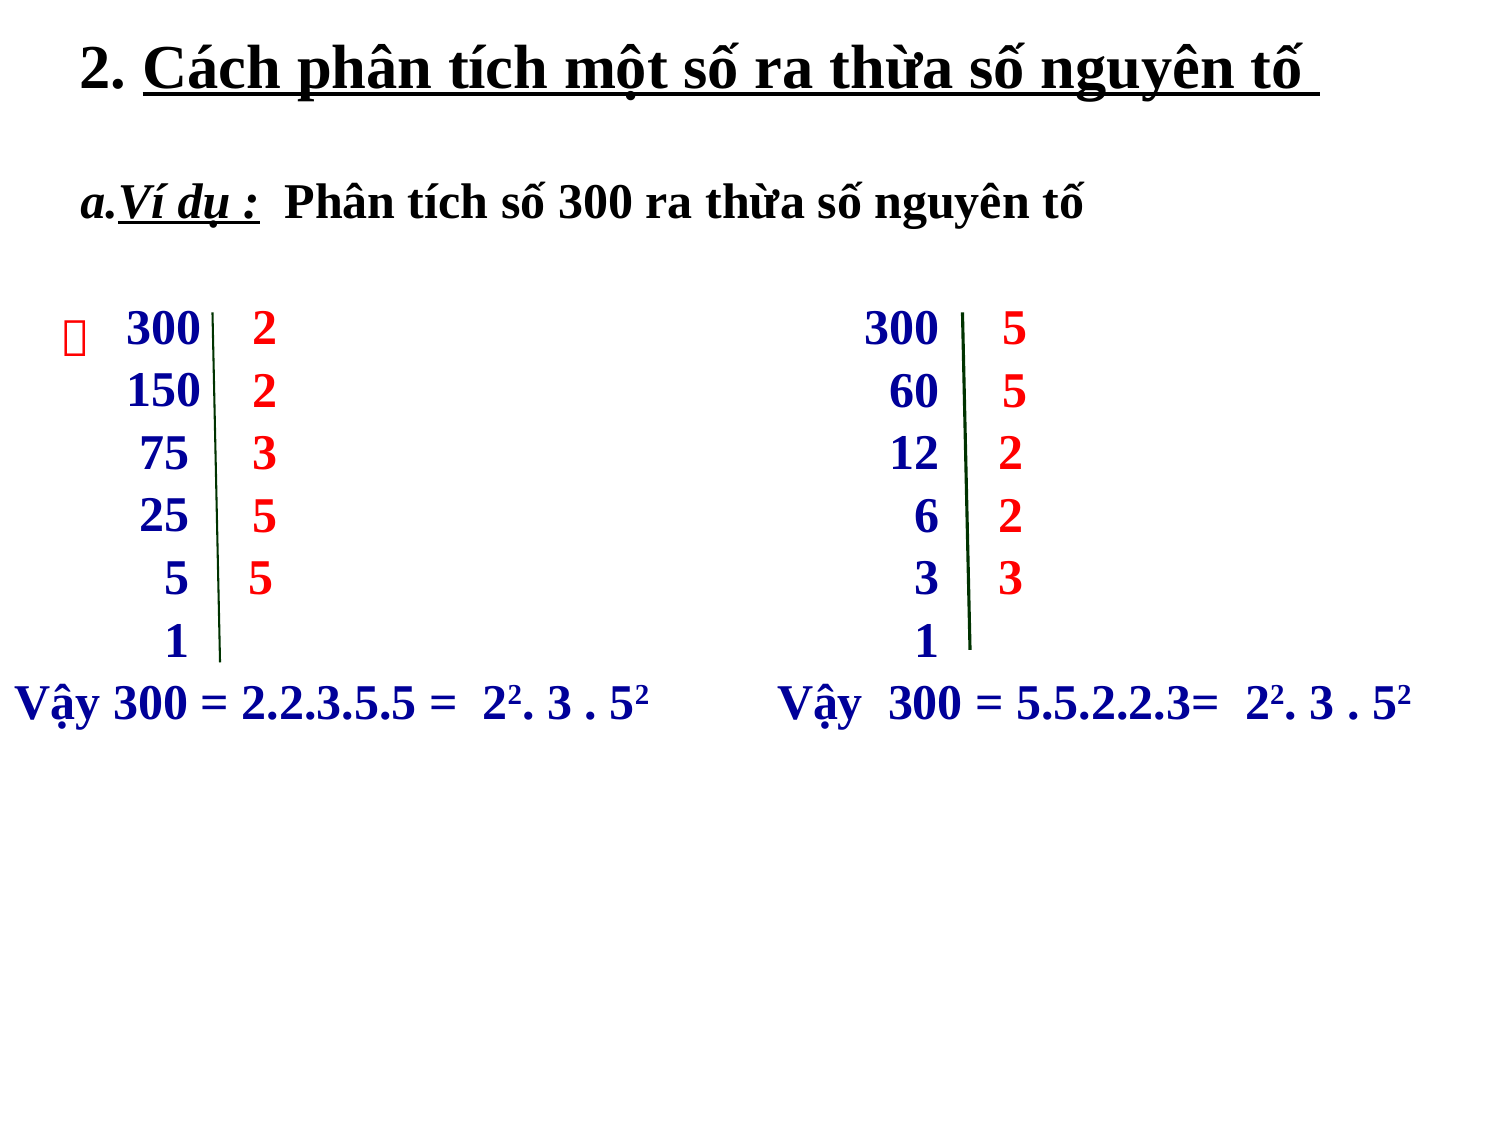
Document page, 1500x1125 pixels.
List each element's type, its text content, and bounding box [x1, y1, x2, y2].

text_box 150 [75, 349, 217, 424]
text_box 5 [62, 537, 205, 599]
text_box 25 [62, 474, 205, 537]
text_box 5 [975, 349, 1117, 425]
text_box 75 [62, 412, 205, 474]
text_box 5 [225, 474, 367, 550]
text_box 5 [220, 537, 363, 613]
text_box 3 [812, 537, 955, 599]
text_box 12 [812, 412, 955, 474]
text_box 2. Cách phân tích một số ra thừa số nguyên tố [64, 19, 1400, 118]
text_box 60 [812, 349, 955, 412]
text_box 6 [812, 474, 955, 537]
text_box 3 [225, 412, 367, 474]
text_box Vậy 300 = 2.2.3.5.5 = 22. 3 . 52 [0, 649, 662, 809]
text_box a.Ví dụ : Phân tích số 300 ra thừa số nguyên tố [53, 160, 1466, 236]
text_box Vậy 300 = 5.5.2.2.3= 22. 3 . 52 [662, 649, 1500, 809]
text_box 3 [970, 537, 1113, 613]
text_box 300 [812, 287, 955, 349]
text_box 2 [970, 474, 1113, 537]
text_box 5 [975, 287, 1117, 349]
text_box  [32, 287, 163, 375]
text_box 2 [225, 349, 367, 412]
text_box 1 [812, 599, 955, 649]
text_box 2 [970, 411, 1113, 474]
text_box 2 [225, 287, 367, 349]
text_box 300 [163, 287, 217, 349]
text_box 1 [62, 599, 205, 649]
